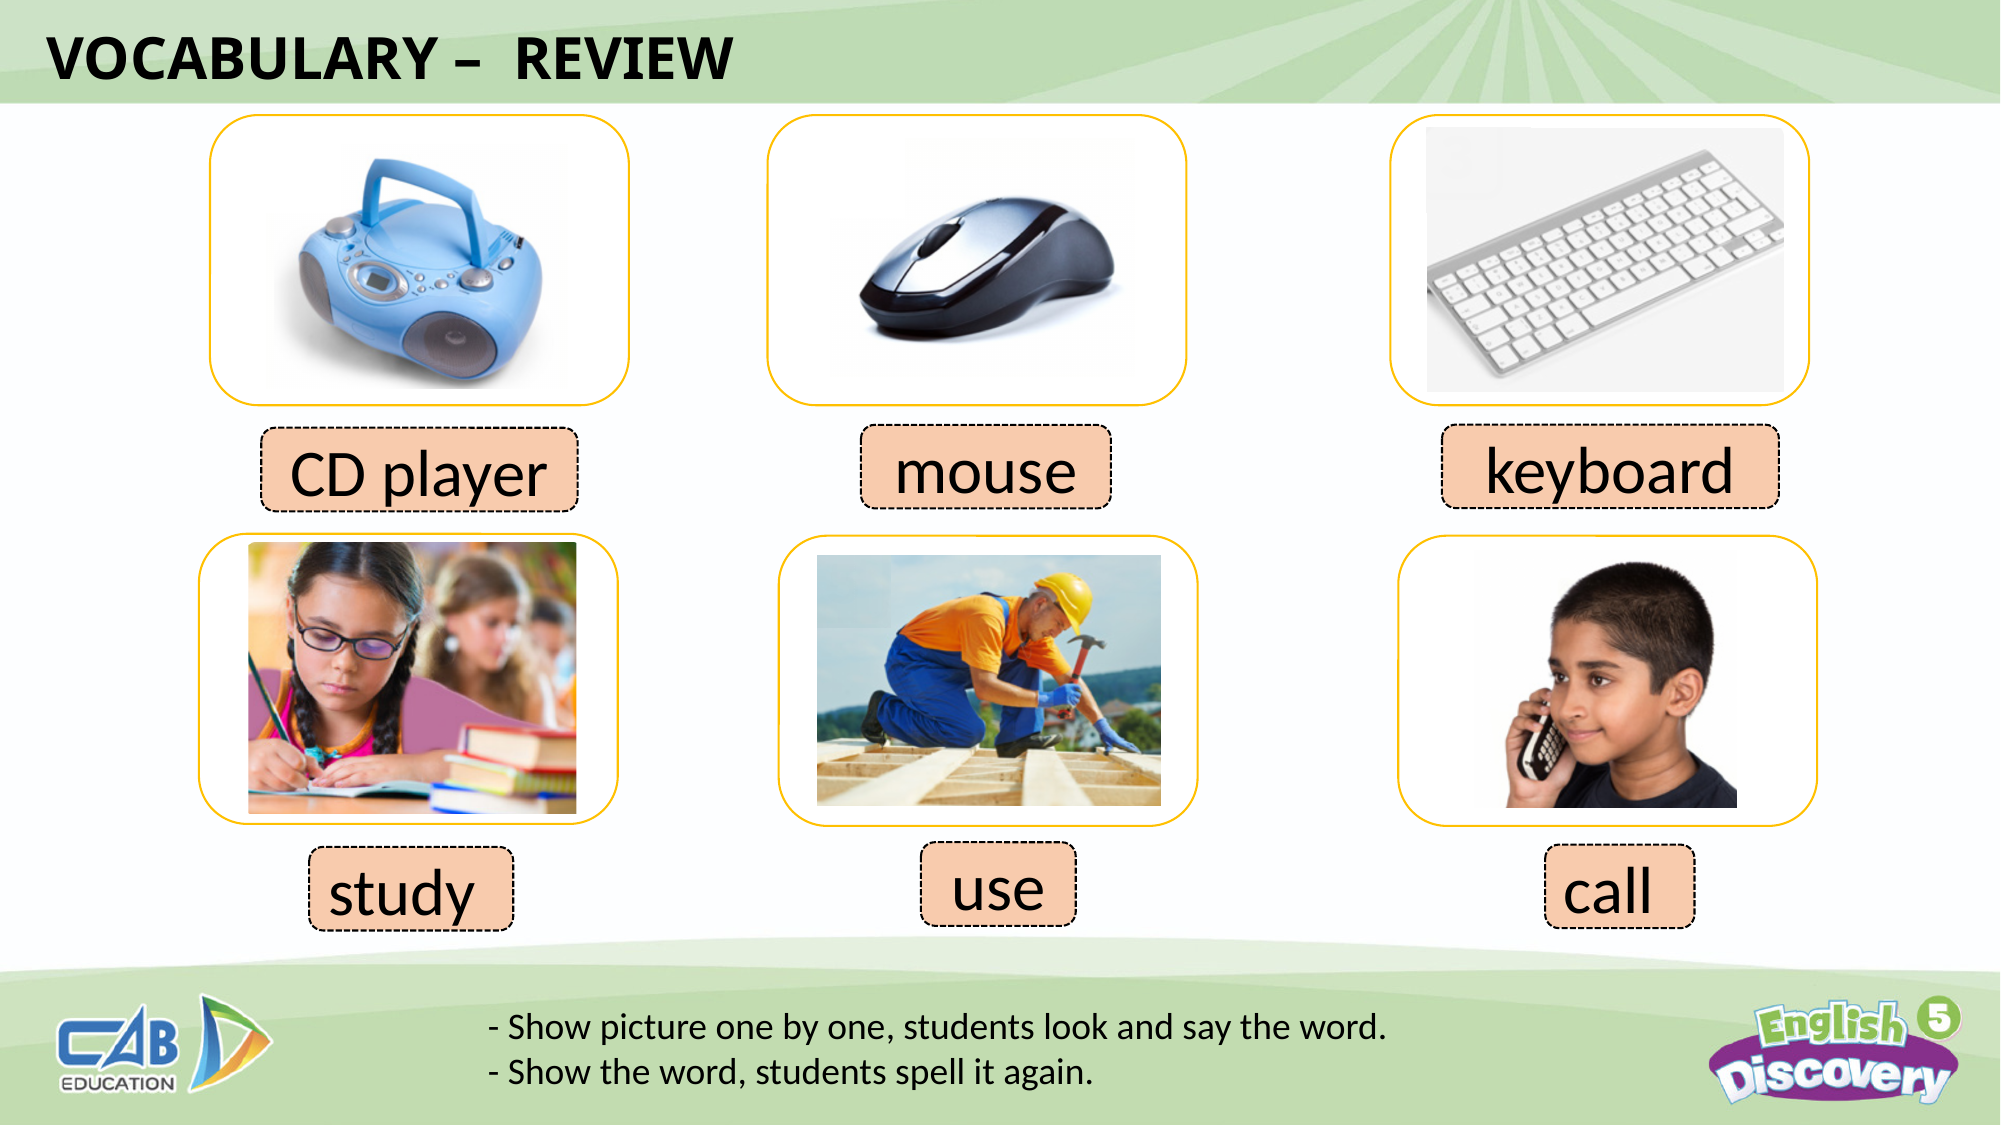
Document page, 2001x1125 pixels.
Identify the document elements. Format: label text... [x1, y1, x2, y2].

text_box [197, 532, 619, 825]
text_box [815, 135, 1135, 377]
text_box [766, 114, 1188, 407]
text_box keyboard [1440, 423, 1780, 510]
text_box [817, 555, 1161, 806]
text_box mouse [859, 423, 1112, 510]
text_box [1397, 534, 1819, 827]
text_box study [308, 845, 515, 932]
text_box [260, 135, 568, 389]
picture [0, 0, 2001, 1125]
text_box use [919, 841, 1077, 927]
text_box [1426, 127, 1784, 392]
text_box CD player [260, 426, 579, 513]
text_box [1389, 114, 1811, 407]
text_box [208, 114, 630, 407]
text_box call [1544, 843, 1696, 930]
text_box VOCABULARY – REVIEW [31, 30, 1757, 91]
text_box [777, 534, 1199, 827]
text_box - Show picture one by one, students look and say the word. - Show the word, students spell it again. [473, 994, 1404, 1100]
